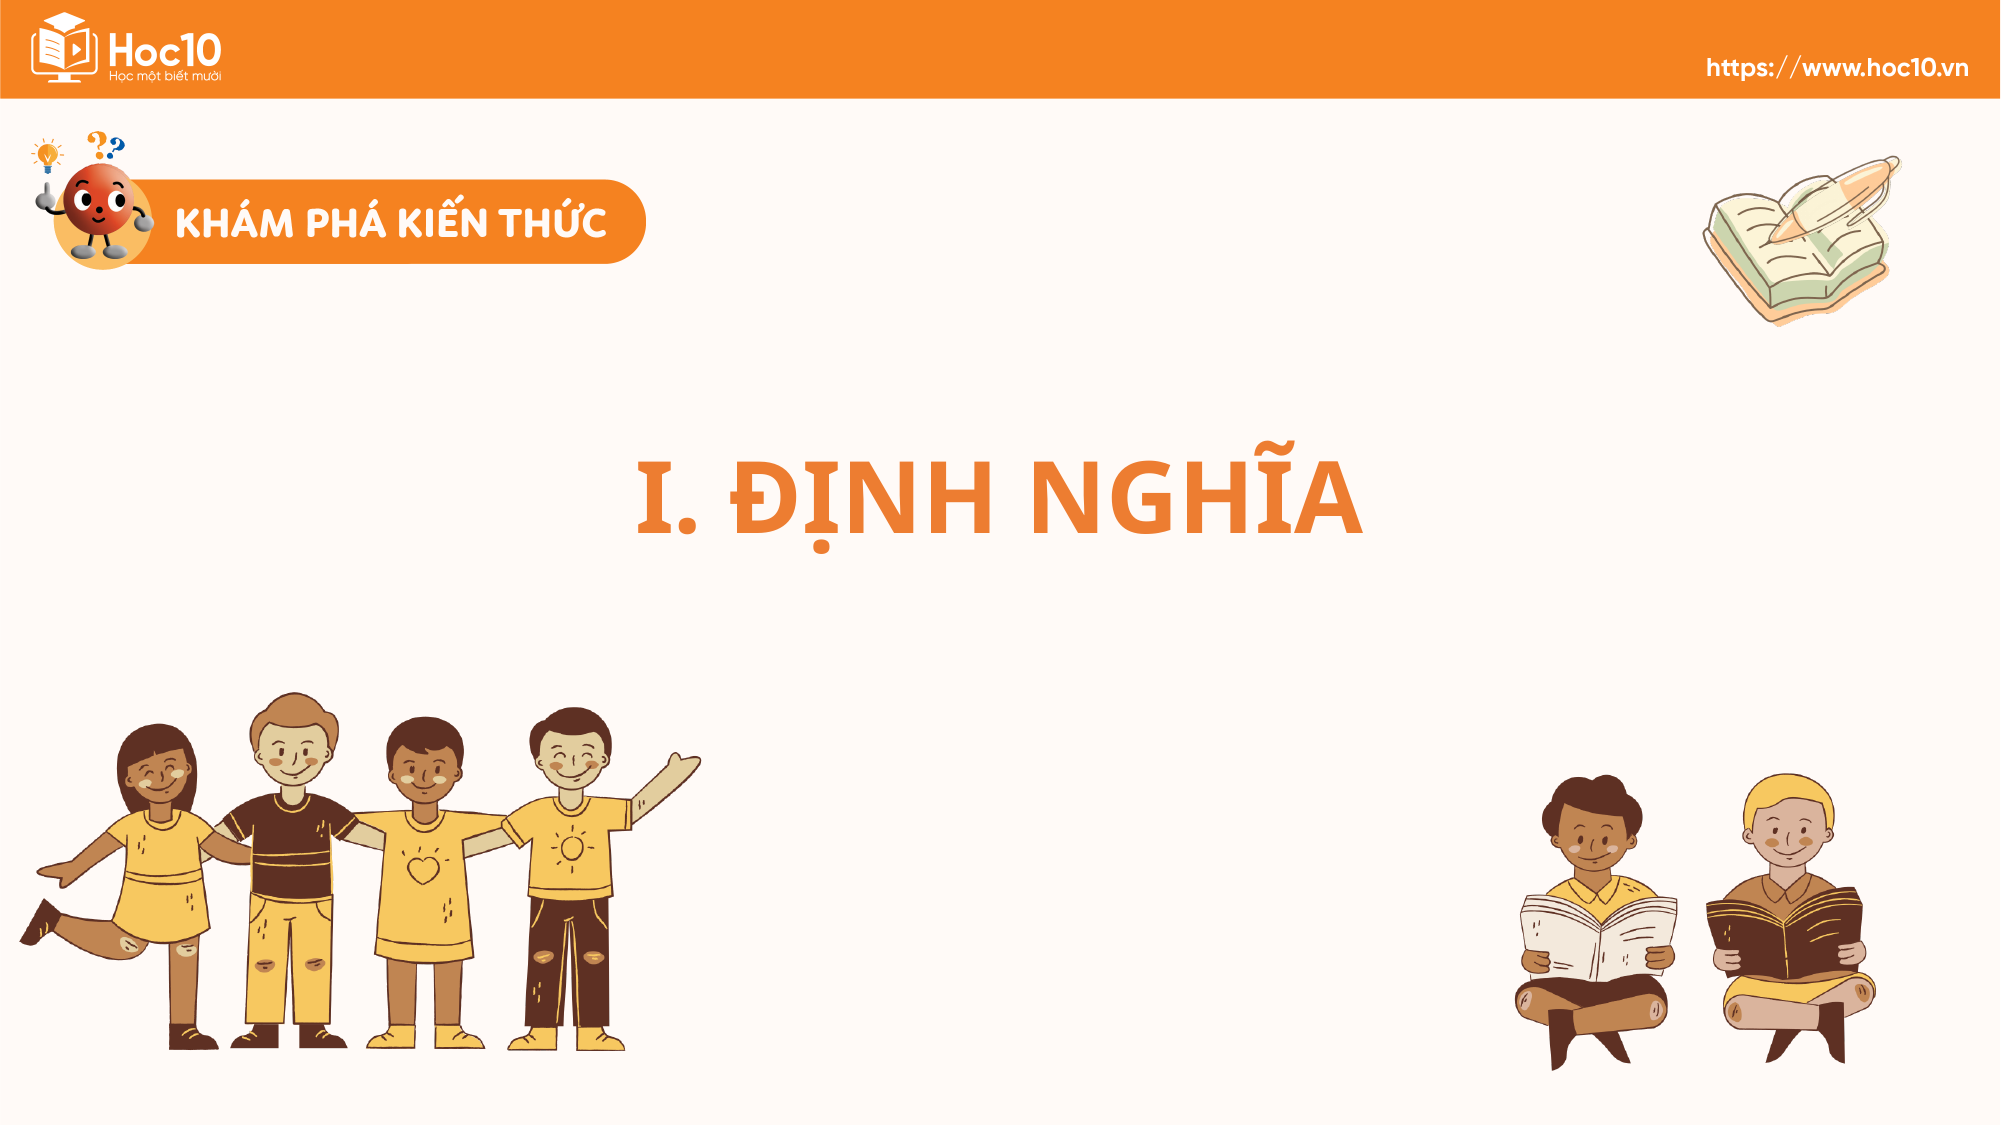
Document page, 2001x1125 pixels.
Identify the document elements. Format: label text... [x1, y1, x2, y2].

text_box I. ĐỊNH NGHĨA [394, 416, 1604, 572]
picture [0, 0, 2001, 1125]
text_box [1702, 146, 1895, 327]
